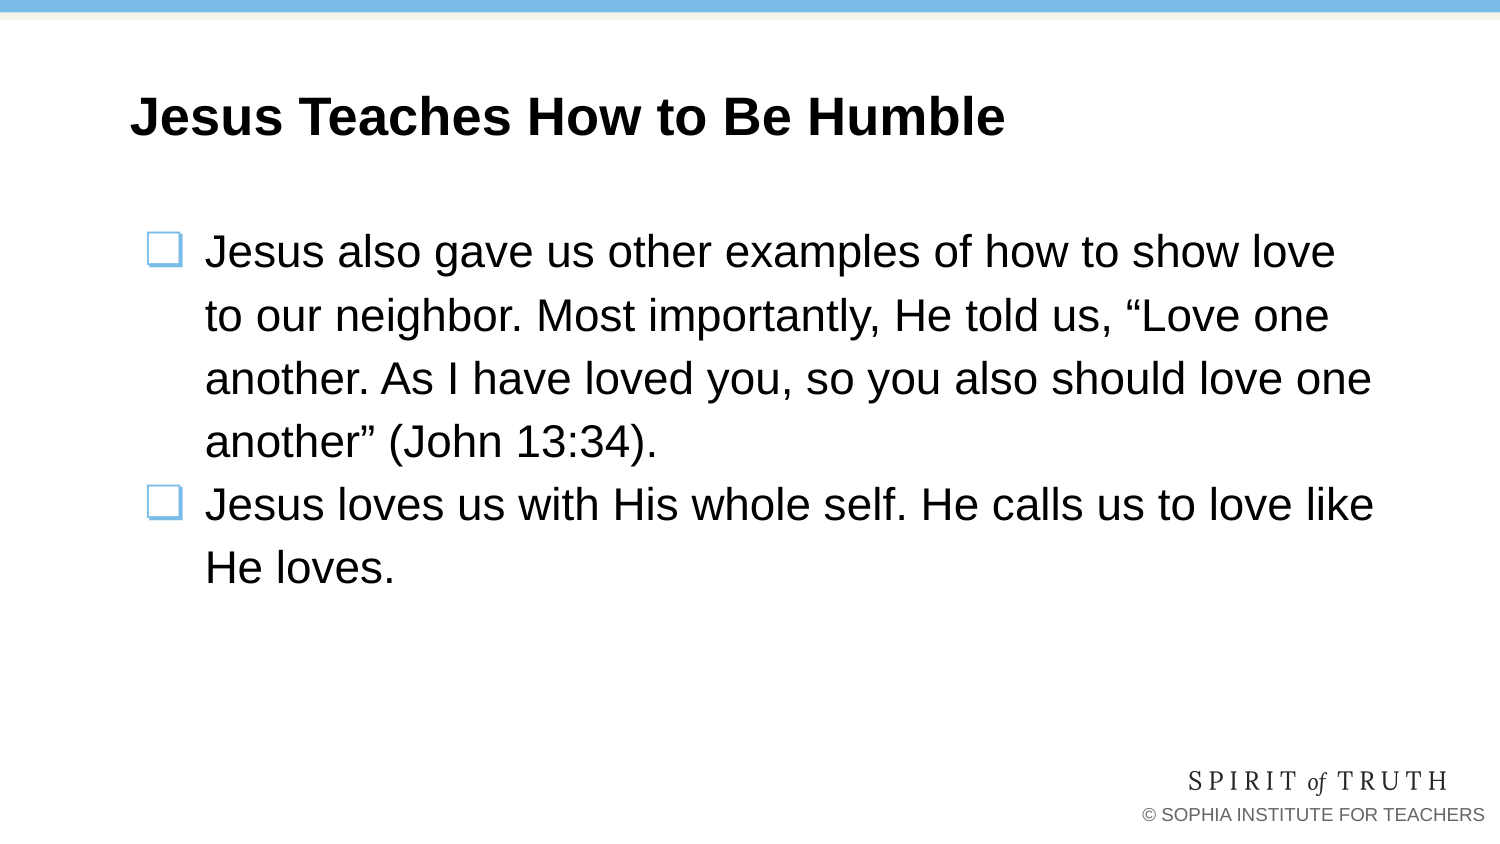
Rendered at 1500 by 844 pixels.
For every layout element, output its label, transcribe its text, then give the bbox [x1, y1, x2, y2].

text_box Jesus Teaches How to Be Humble [114, 66, 1365, 162]
picture [1186, 768, 1449, 797]
text_box Jesus also gave us other examples of how to show love to our neighbor. Most importantly, He told us, “Love one another. As I have loved you, so you also should love one another” (John 13:34). Jesus loves us with His whole self. He calls us to love like He loves. [114, 198, 1398, 608]
